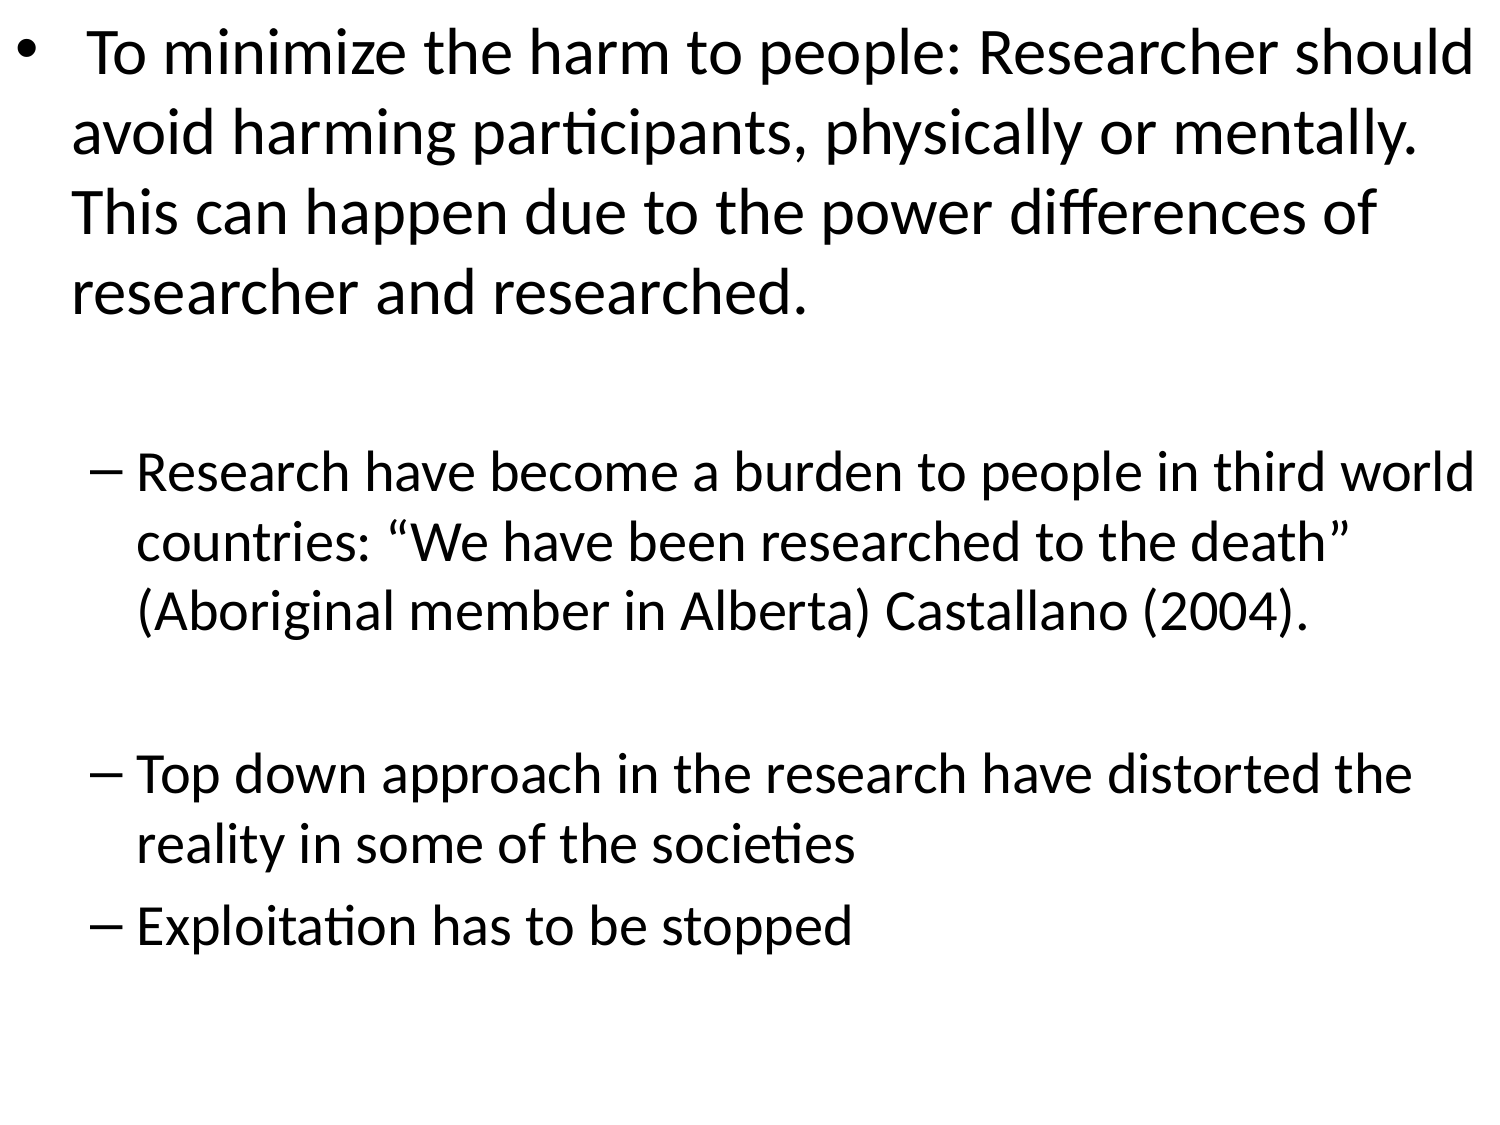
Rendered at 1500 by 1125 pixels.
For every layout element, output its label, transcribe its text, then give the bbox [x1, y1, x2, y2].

list To minimize the harm to people: Researcher should avoid harming participants, physically or mentally. This can happen due to the power differences of researcher and researched. Research have become a burden to people in third world countries: “We have been researched to the death” (Aboriginal member in Alberta) Castallano (2004). Top down approach in the research have distorted the reality in some of the societies Exploitation has to be stopped [0, 0, 1500, 1125]
